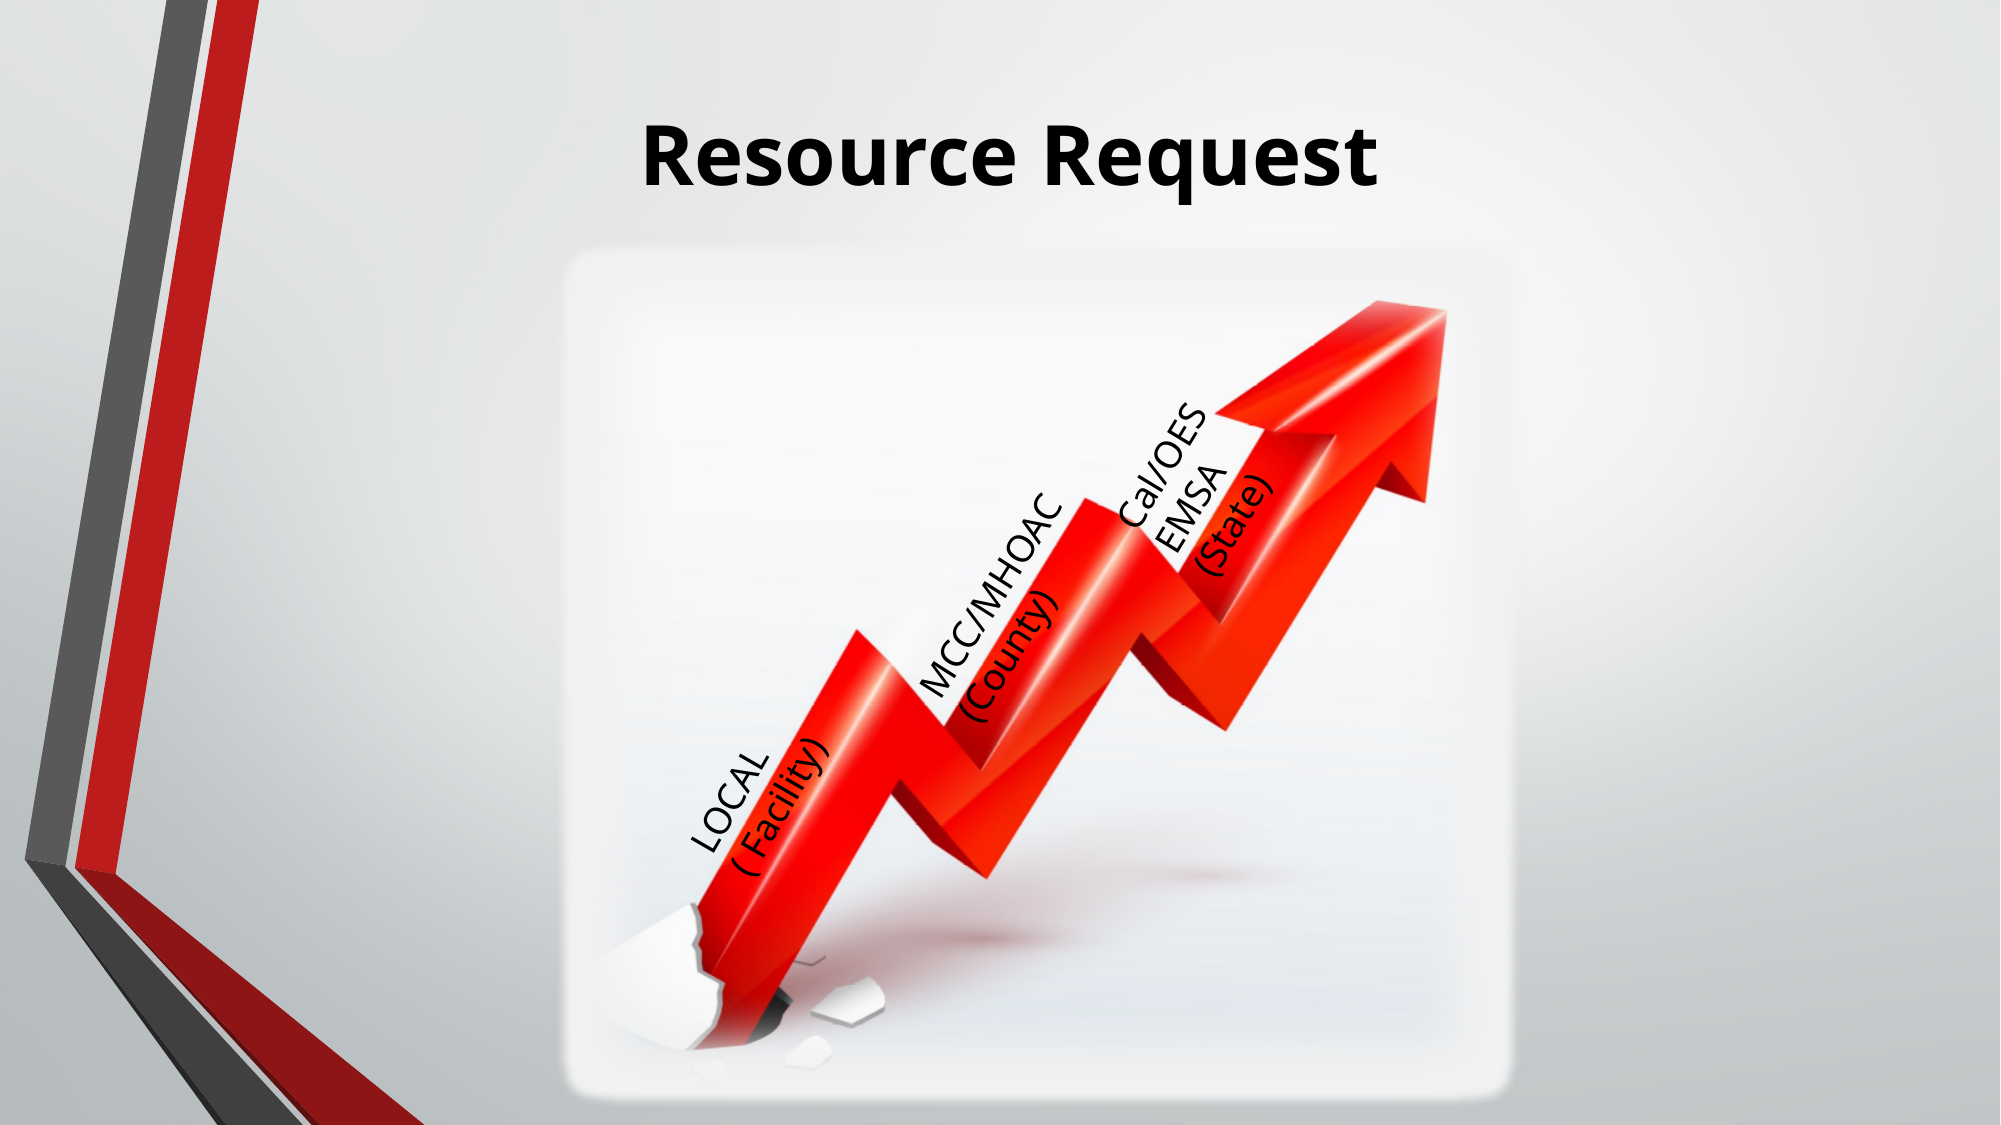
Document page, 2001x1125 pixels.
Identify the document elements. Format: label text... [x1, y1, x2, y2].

text_box Resource Request [292, 75, 1727, 229]
picture [572, 255, 1505, 1091]
